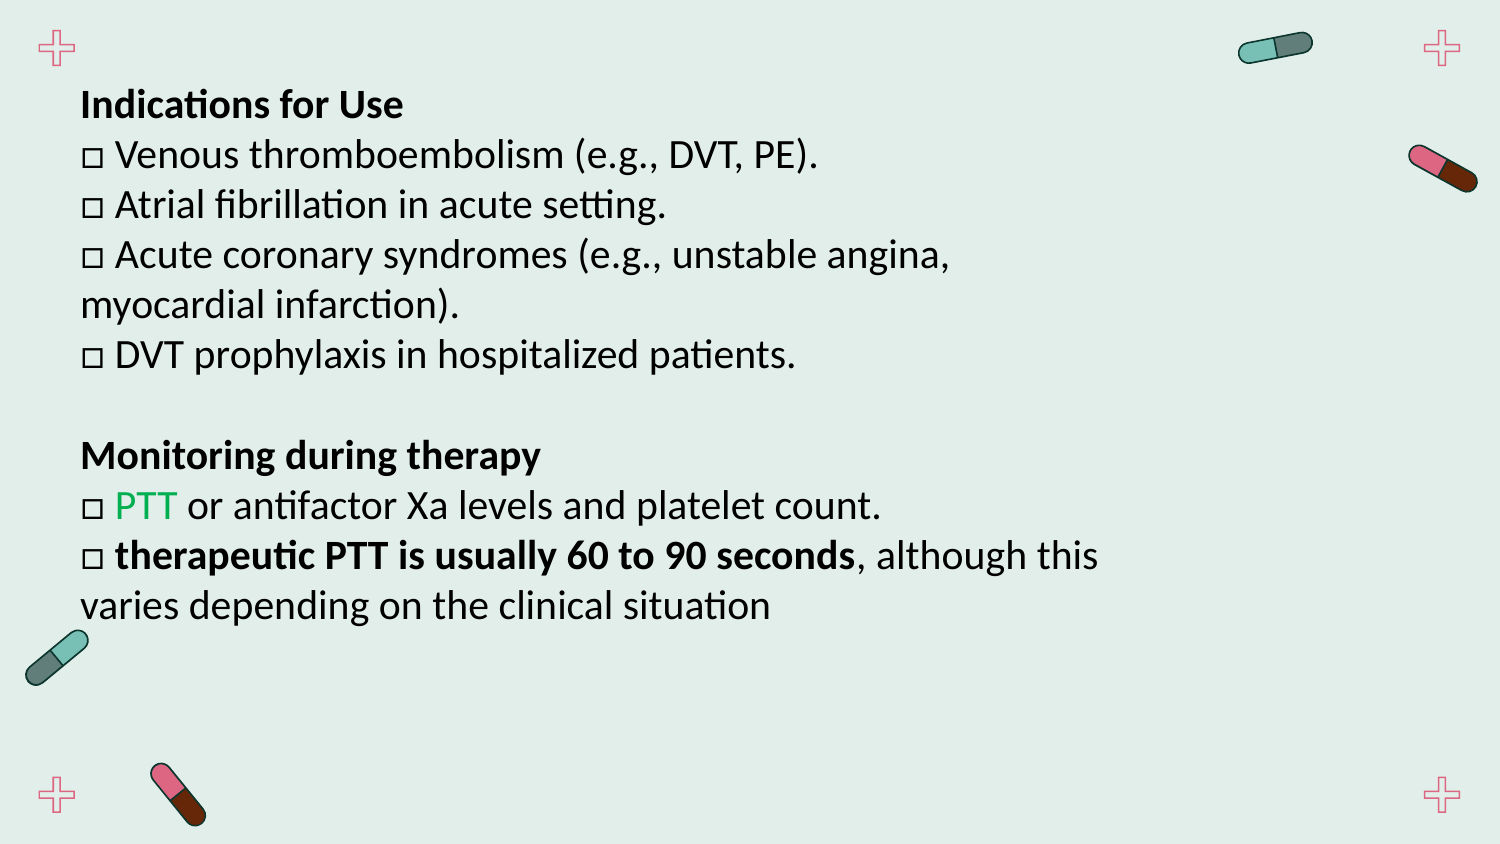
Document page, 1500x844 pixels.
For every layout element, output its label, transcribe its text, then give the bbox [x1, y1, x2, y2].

text_box Indications for Use □ Venous thromboembolism (e.g., DVT, PE). □ Atrial fibrillation in acute setting. □ Acute coronary syndromes (e.g., unstable angina, myocardial infarction). □ DVT prophylaxis in hospitalized patients. Monitoring during therapy □ PTT or antifactor Xa levels and platelet count. □ therapeutic PTT is usually 60 to 90 seconds, although this varies depending on the clinical situation [65, 69, 1142, 635]
